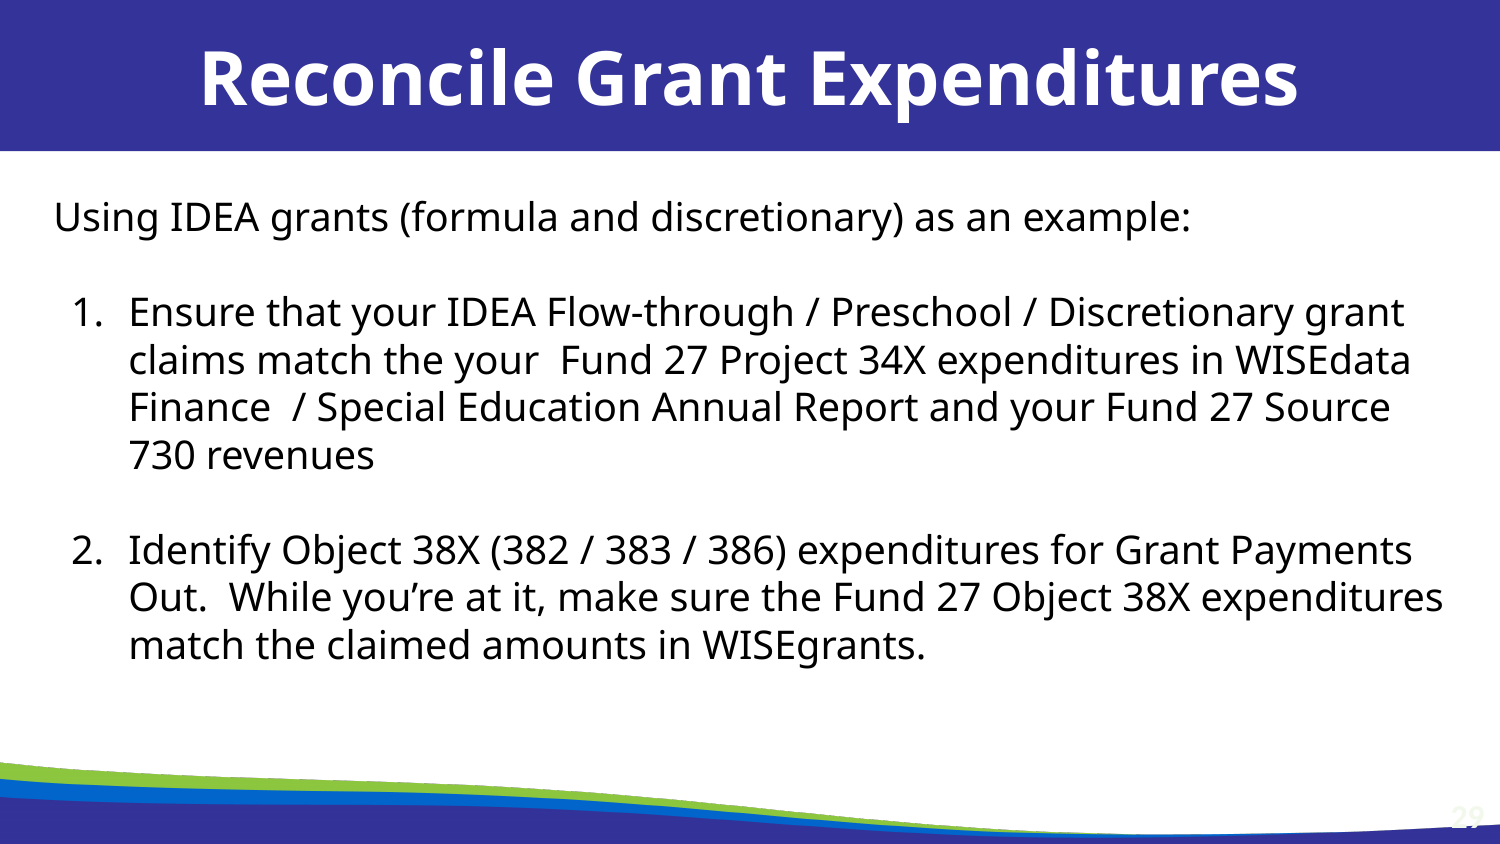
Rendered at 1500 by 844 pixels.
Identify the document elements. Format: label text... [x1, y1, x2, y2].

picture [0, 754, 1500, 844]
text_box Using IDEA grants (formula and discretionary) as an example: Ensure that your IDEA Flow-through / Preschool / Discretionary grant claims match the your Fund 27 Project 34X expenditures in WISEdata Finance / Special Education Annual Report and your Fund 27 Source 730 revenues Identify Object 38X (382 / 383 / 386) expenditures for Grant Payments Out. While you’re at it, make sure the Fund 27 Object 38X expenditures match the claimed amounts in WISEgrants. [38, 177, 1474, 730]
list Reconcile Grant Expenditures [0, 0, 1500, 152]
text_box 29 [1435, 788, 1500, 844]
